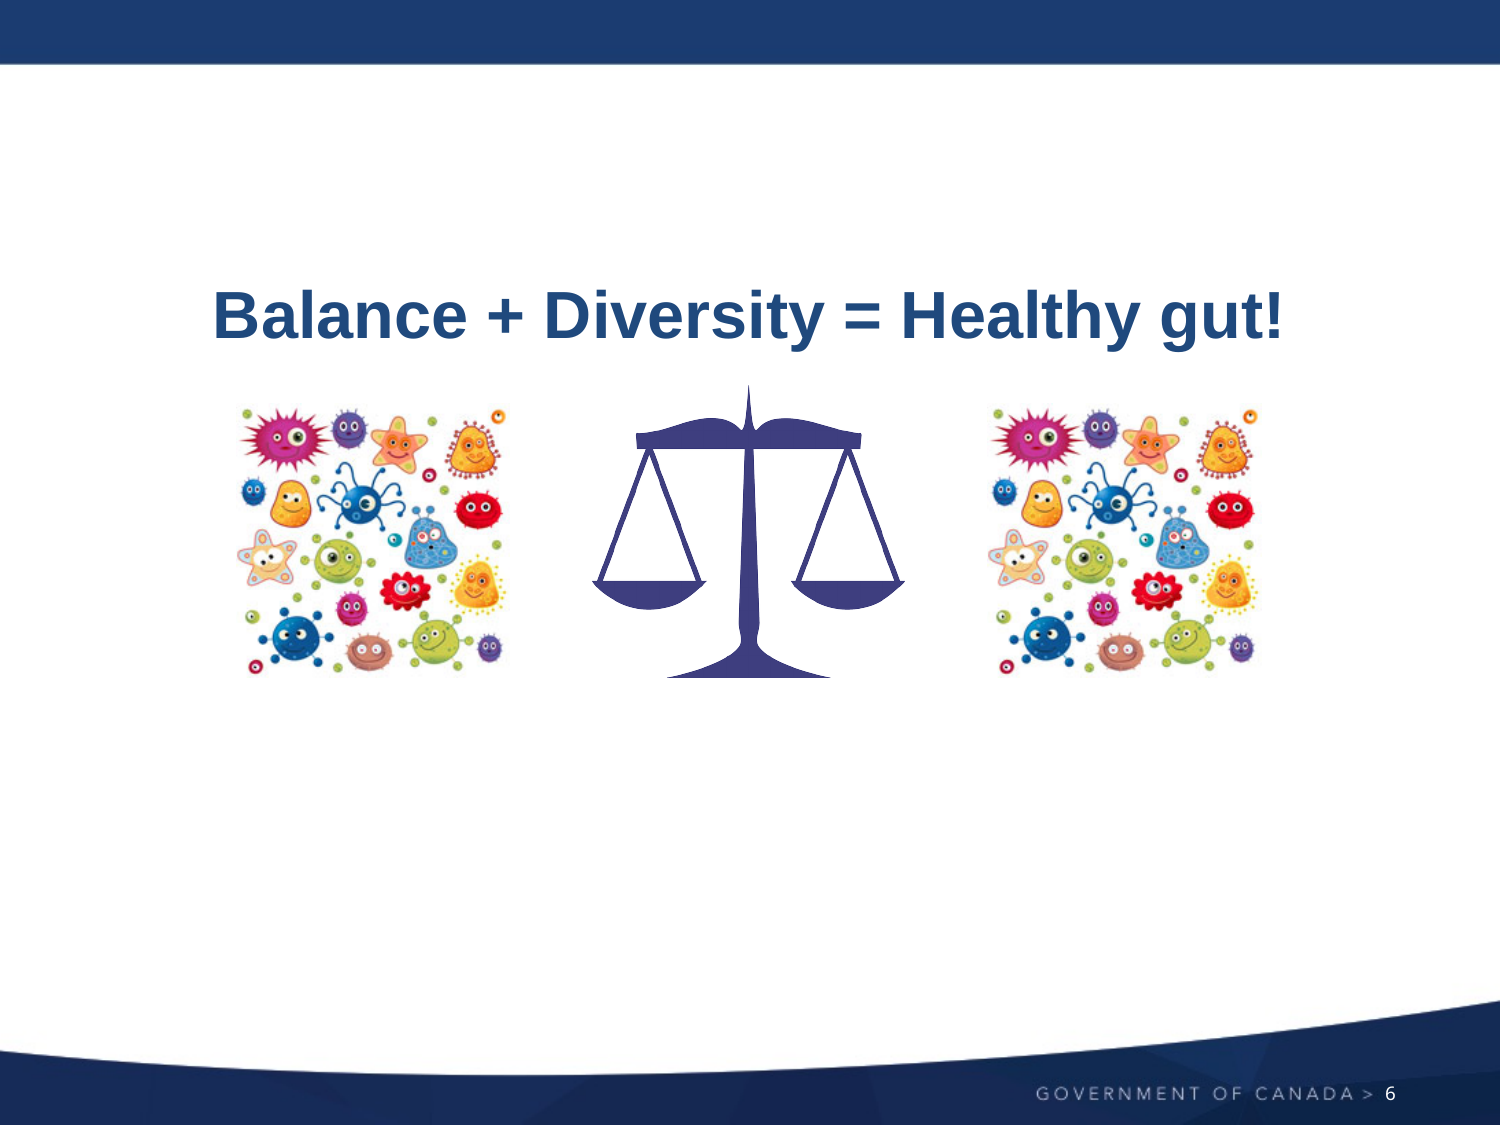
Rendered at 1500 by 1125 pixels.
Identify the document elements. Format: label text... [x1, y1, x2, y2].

picture [0, 0, 1500, 224]
picture [0, 383, 1500, 1125]
text_box Balance + Diversity = Healthy gut! [0, 224, 1500, 383]
slide_number 6 [1369, 1064, 1464, 1125]
